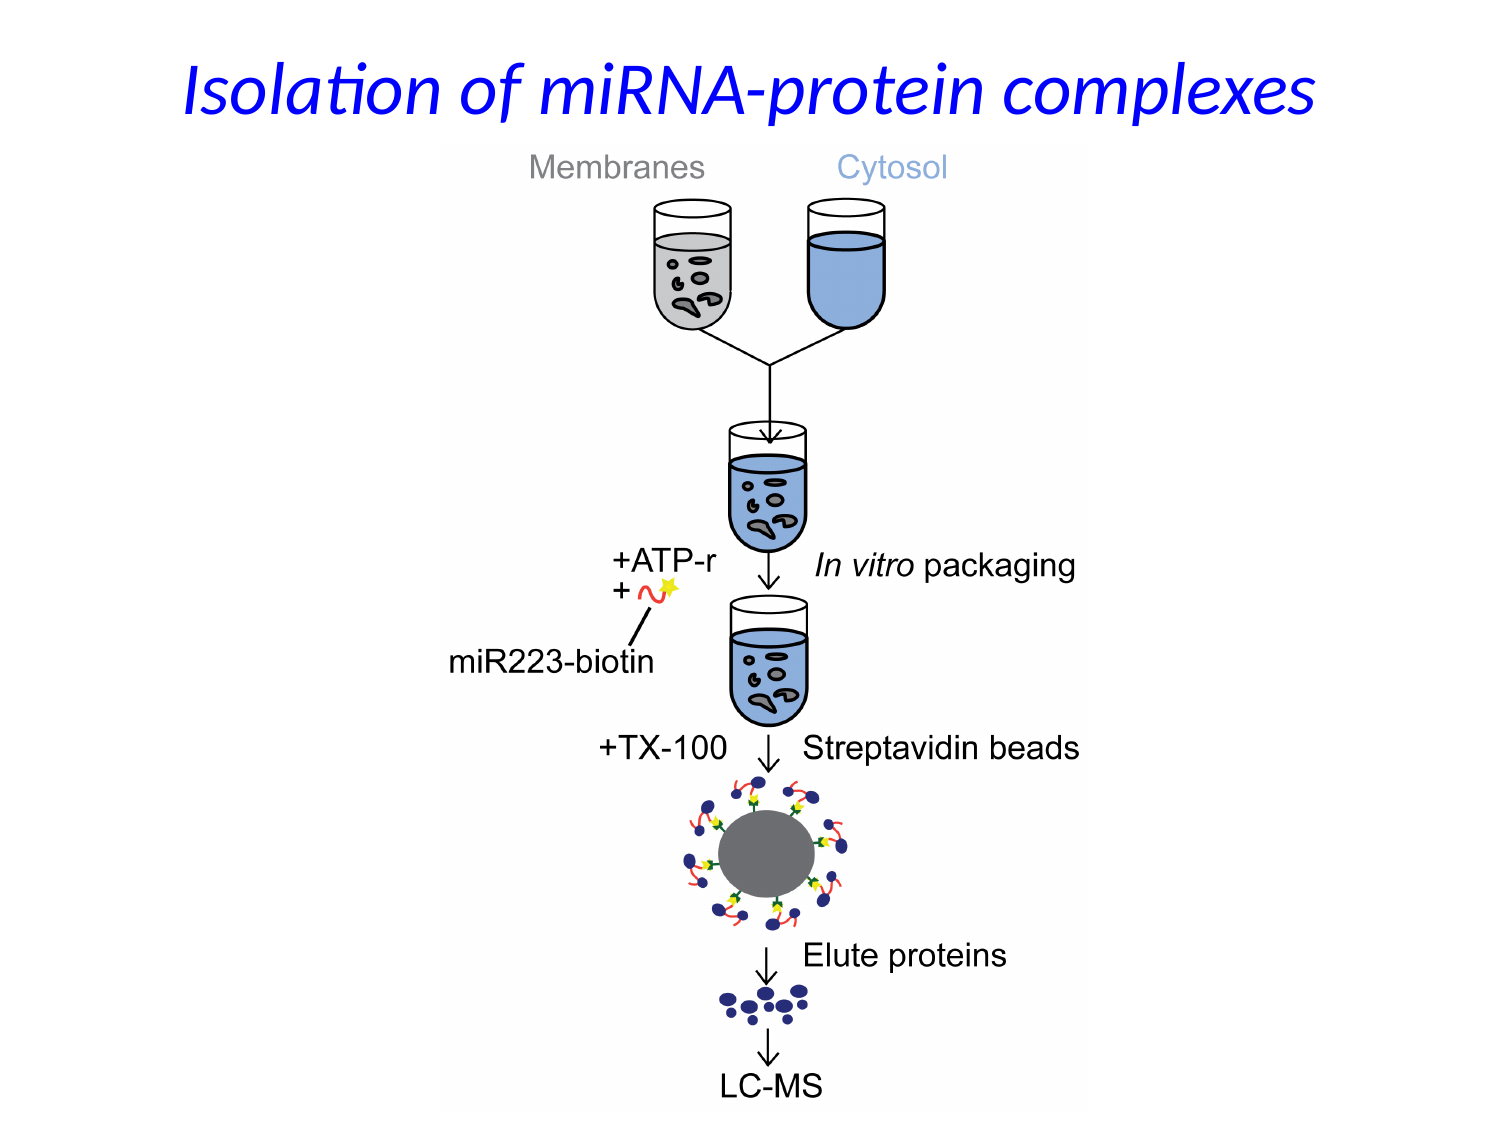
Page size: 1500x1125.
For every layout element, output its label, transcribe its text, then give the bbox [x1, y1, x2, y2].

title Isolation of miRNA-protein complexes [75, 0, 1425, 178]
picture [432, 138, 1090, 1114]
